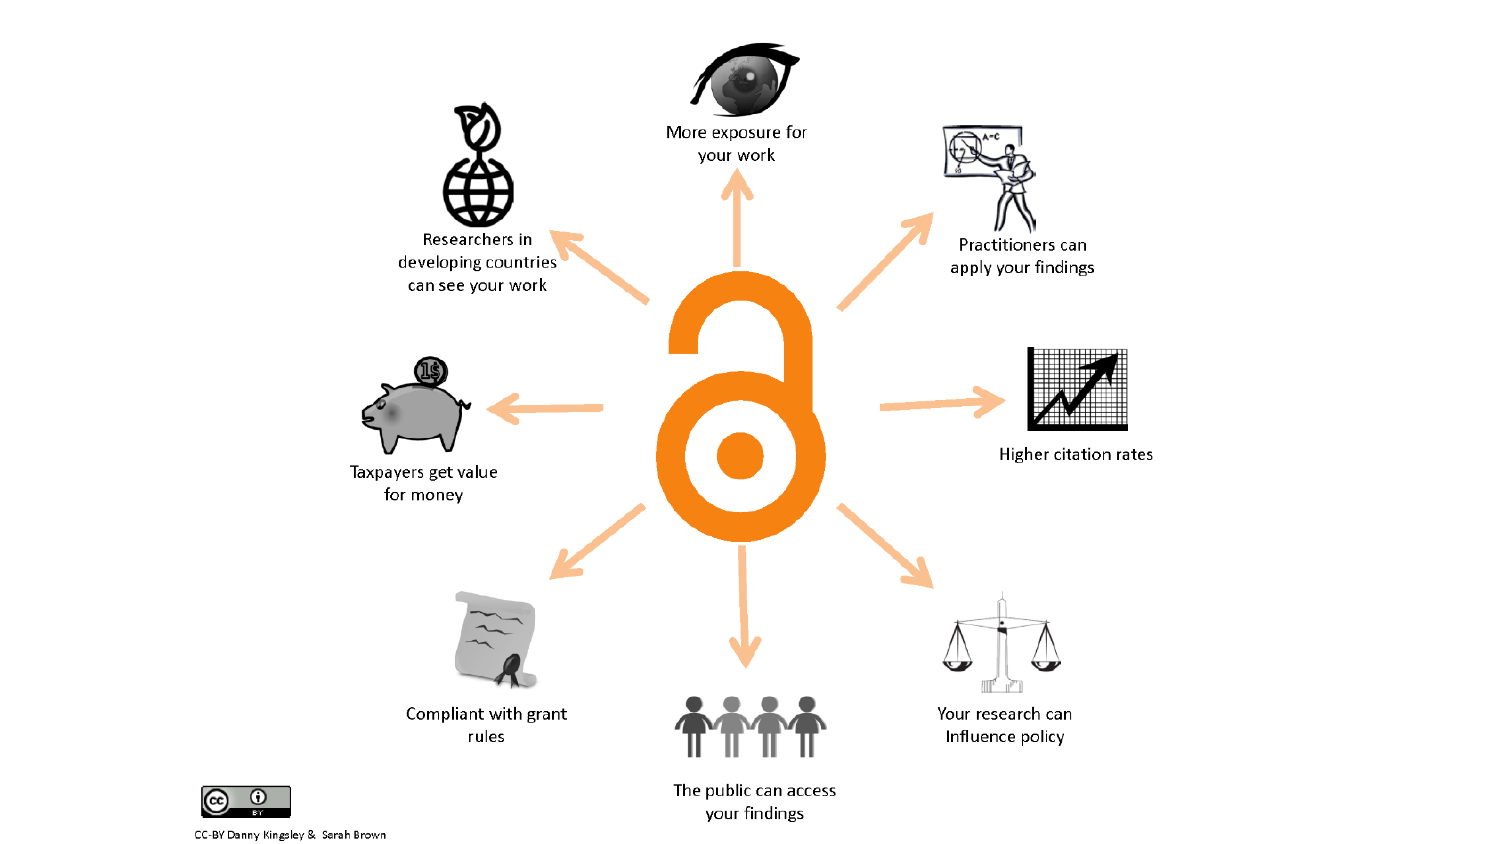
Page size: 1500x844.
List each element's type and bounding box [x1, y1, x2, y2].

picture [187, 0, 1322, 844]
